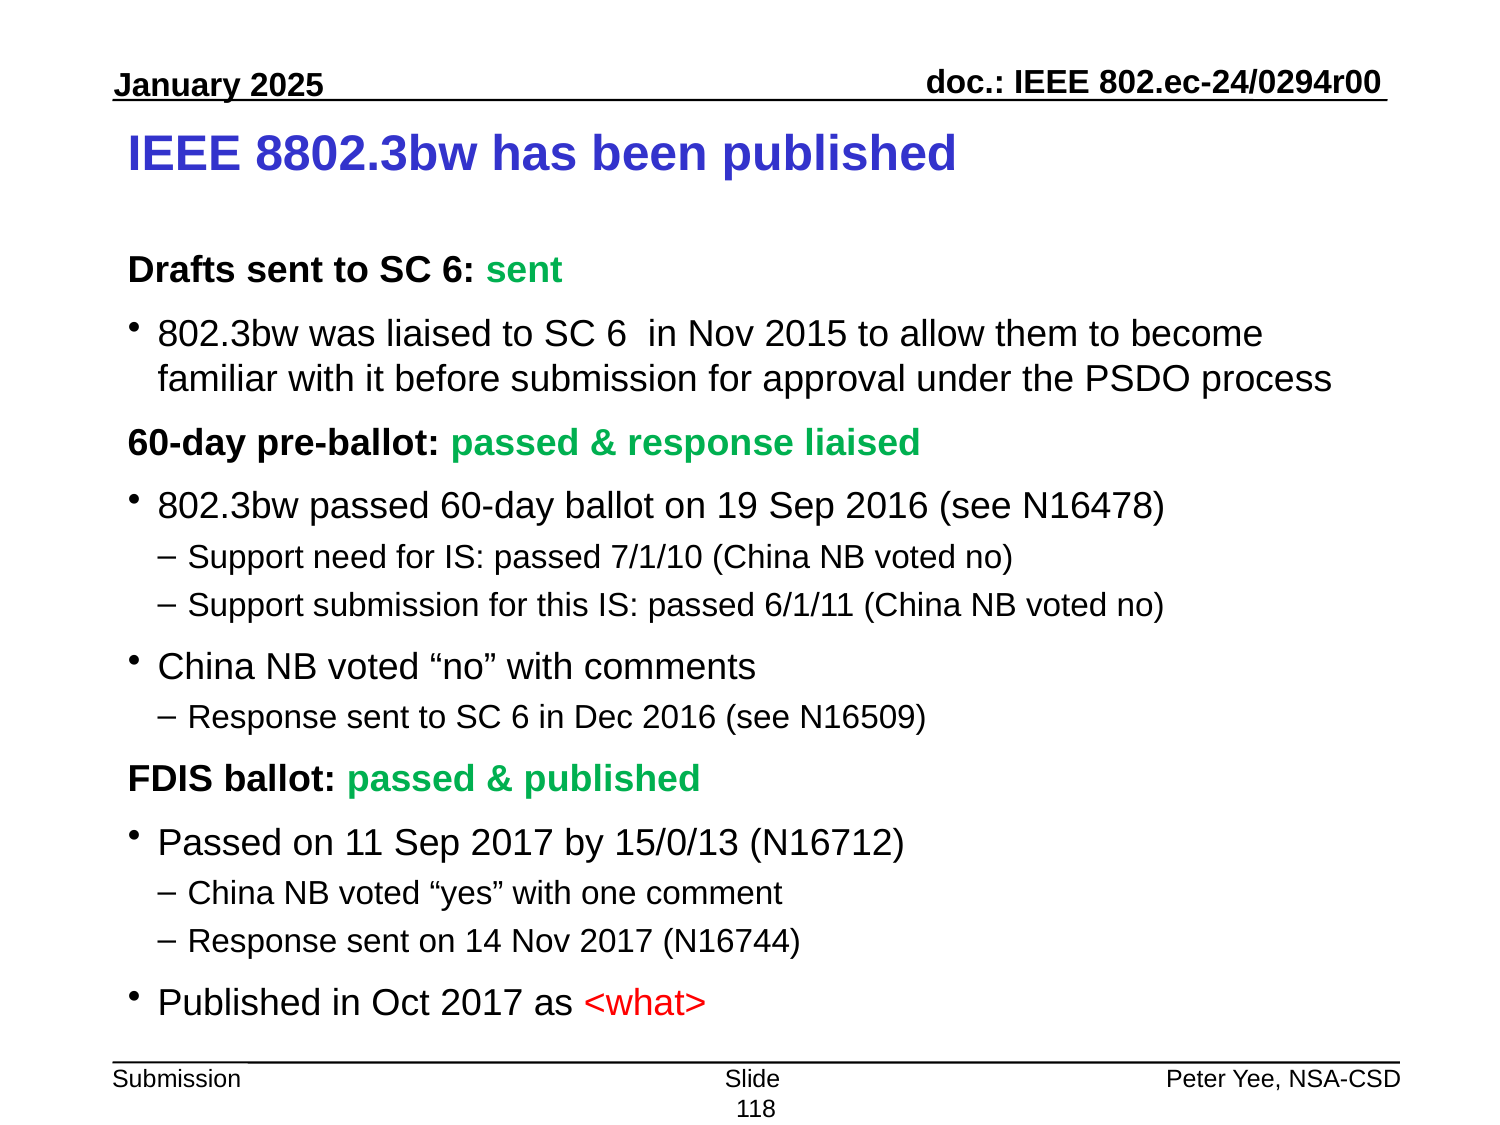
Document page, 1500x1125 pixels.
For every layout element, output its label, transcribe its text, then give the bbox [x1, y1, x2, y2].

slide_number Slide 118 [709, 1061, 803, 1093]
footer Peter Yee, NSA-CSD [1164, 1061, 1402, 1093]
title IEEE 8802.3bw has been published [112, 112, 1388, 237]
list Drafts sent to SC 6: sent 802.3bw was liaised to SC 6 in Nov 2015 to allow them to become familiar with it before submission for approval under the PSDO process 60-day pre-ballot: passed & response liaised 802.3bw passed 60-day ballot on 19 Sep 2016 (see N16478) Support need for IS: passed 7/1/10 (China NB voted no) Support submission for this IS: passed 6/1/11 (China NB voted no) China NB voted “no” with comments Response sent to SC 6 in Dec 2016 (see N16509) FDIS ballot: passed & published Passed on 11 Sep 2017 by 15/0/13 (N16712) China NB voted “yes” with one comment Response sent on 14 Nov 2017 (N16744) Published in Oct 2017 as <what> [112, 237, 1388, 913]
